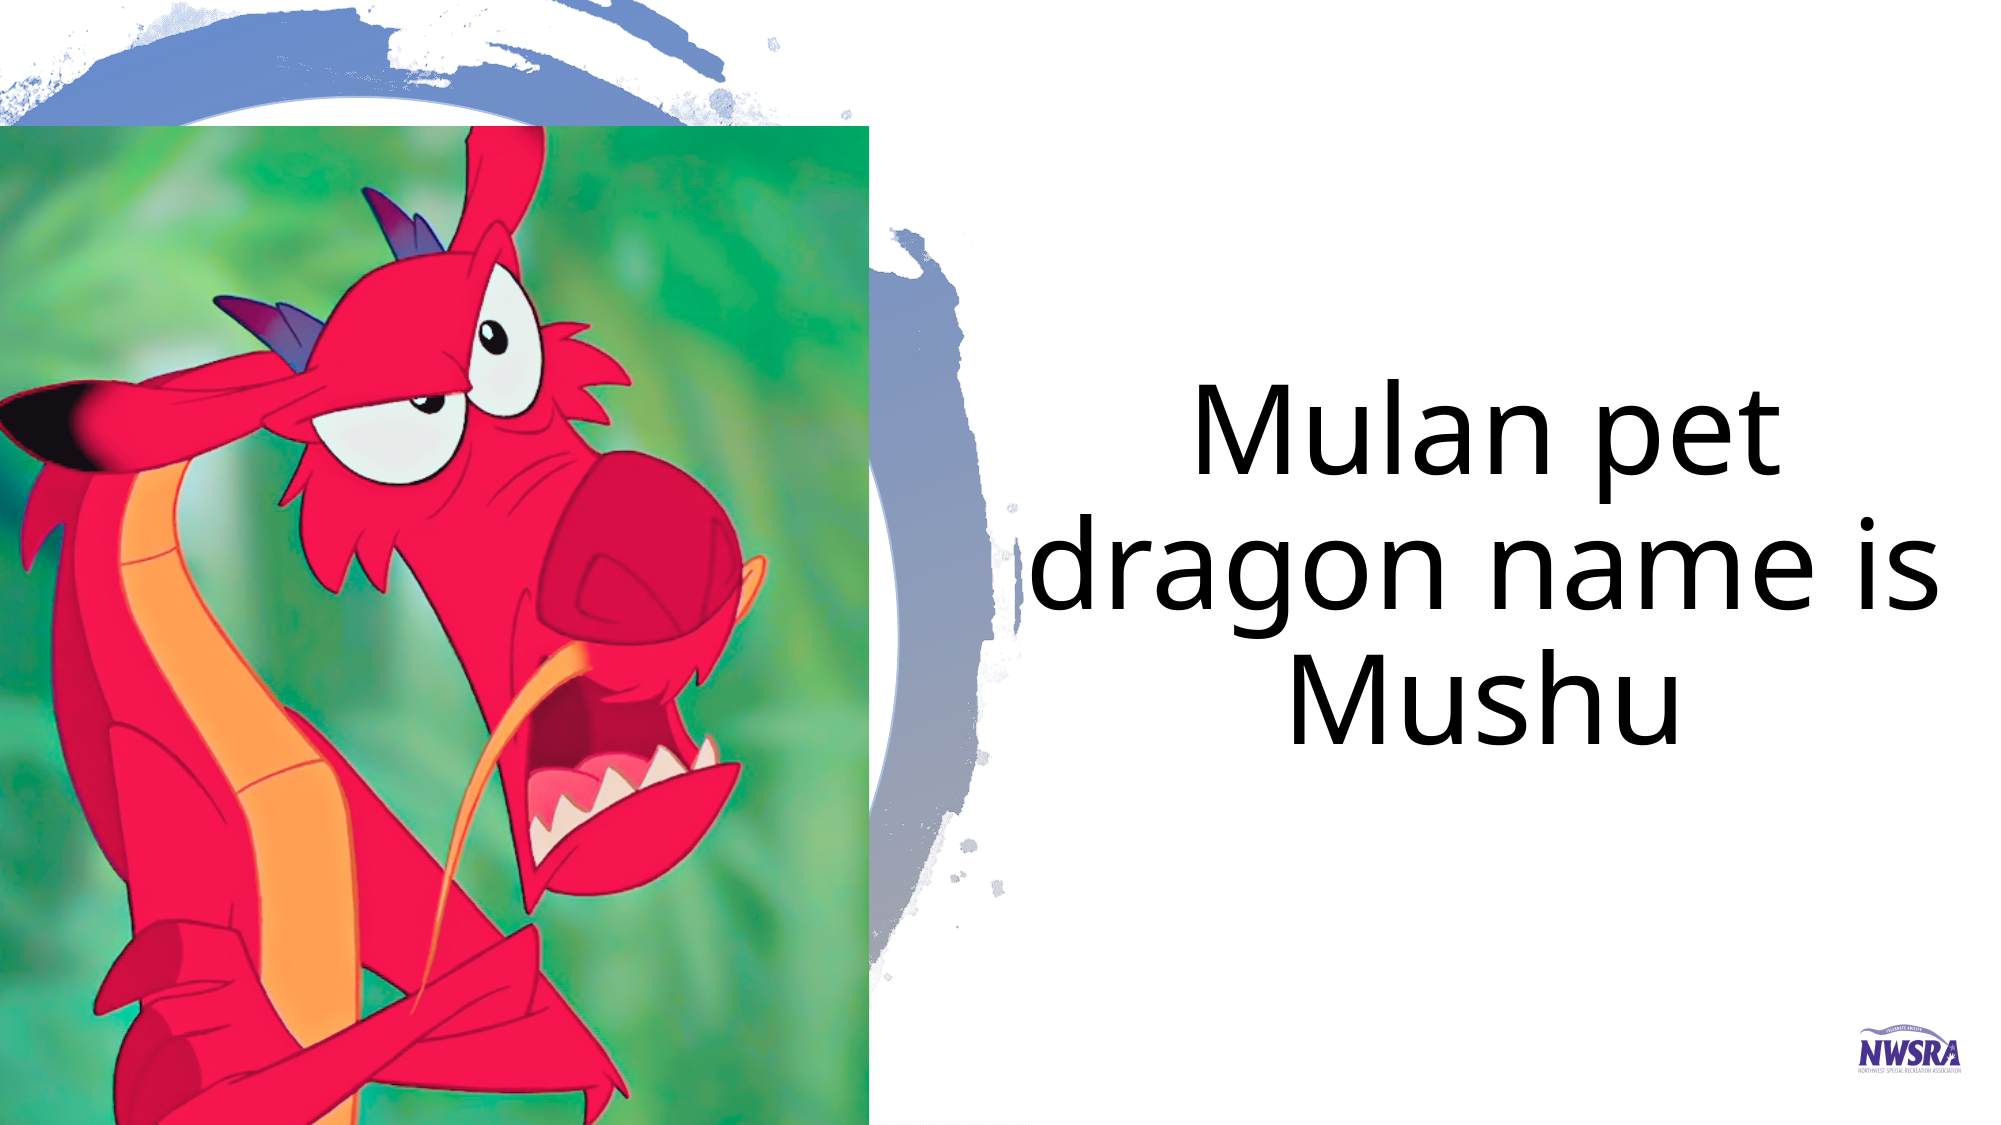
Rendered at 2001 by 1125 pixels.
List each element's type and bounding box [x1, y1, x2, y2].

list [0, 126, 870, 1125]
picture [0, 0, 2000, 1125]
